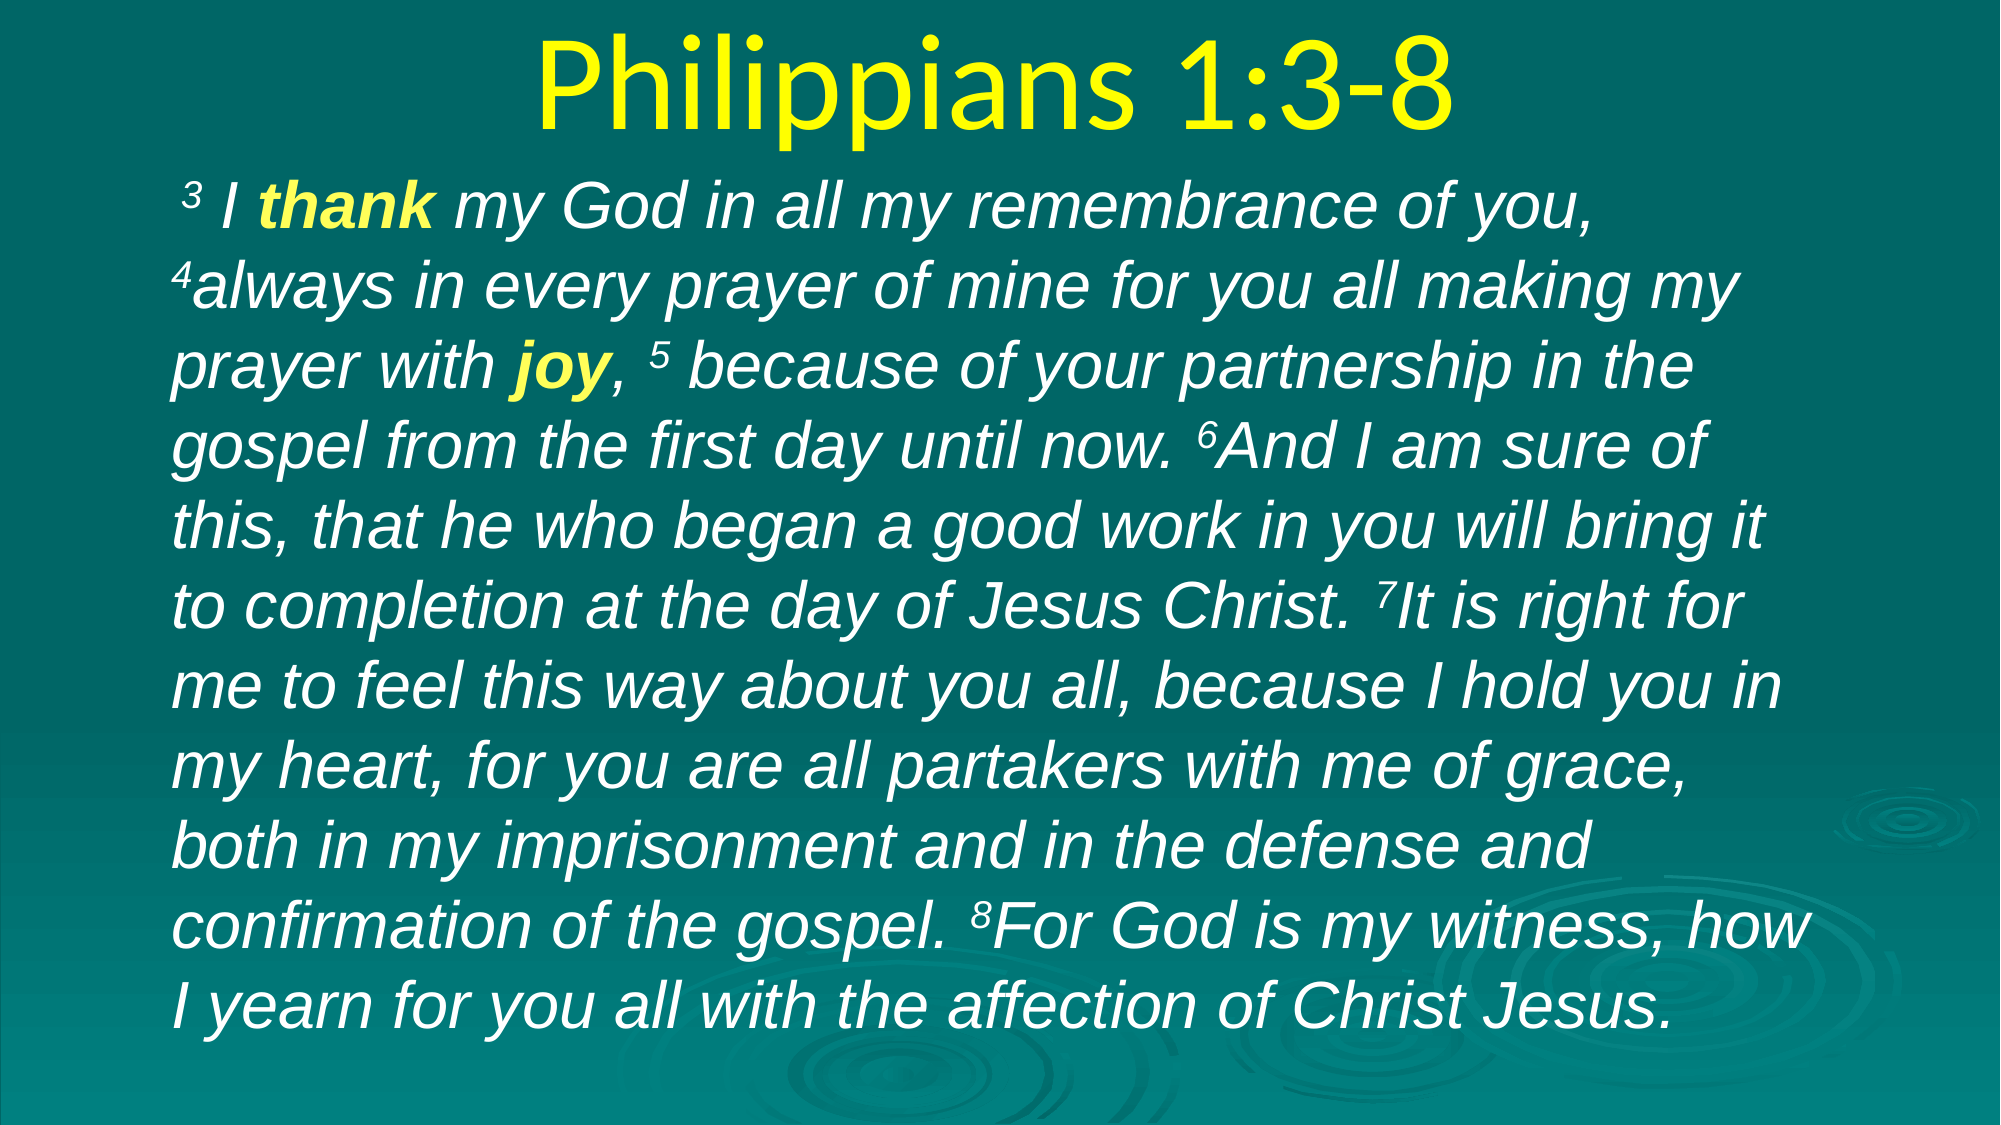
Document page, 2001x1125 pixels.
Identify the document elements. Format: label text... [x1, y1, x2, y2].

text_box 3 I thank my God in all my remembrance of you, 4always in every prayer of mine for you all making my prayer with joy, 5 because of your partnership in the gospel from the first day until now. 6And I am sure of this, that he who began a good work in you will bring it to completion at the day of Jesus Christ. 7It is right for me to feel this way about you all, because I hold you in my heart, for you are all partakers with me of grace, both in my imprisonment and in the defense and confirmation of the gospel. 8For God is my witness, how I yearn for you all with the affection of Christ Jesus. [156, 154, 1844, 1125]
title Philippians 1:3-8 [287, 0, 1705, 151]
